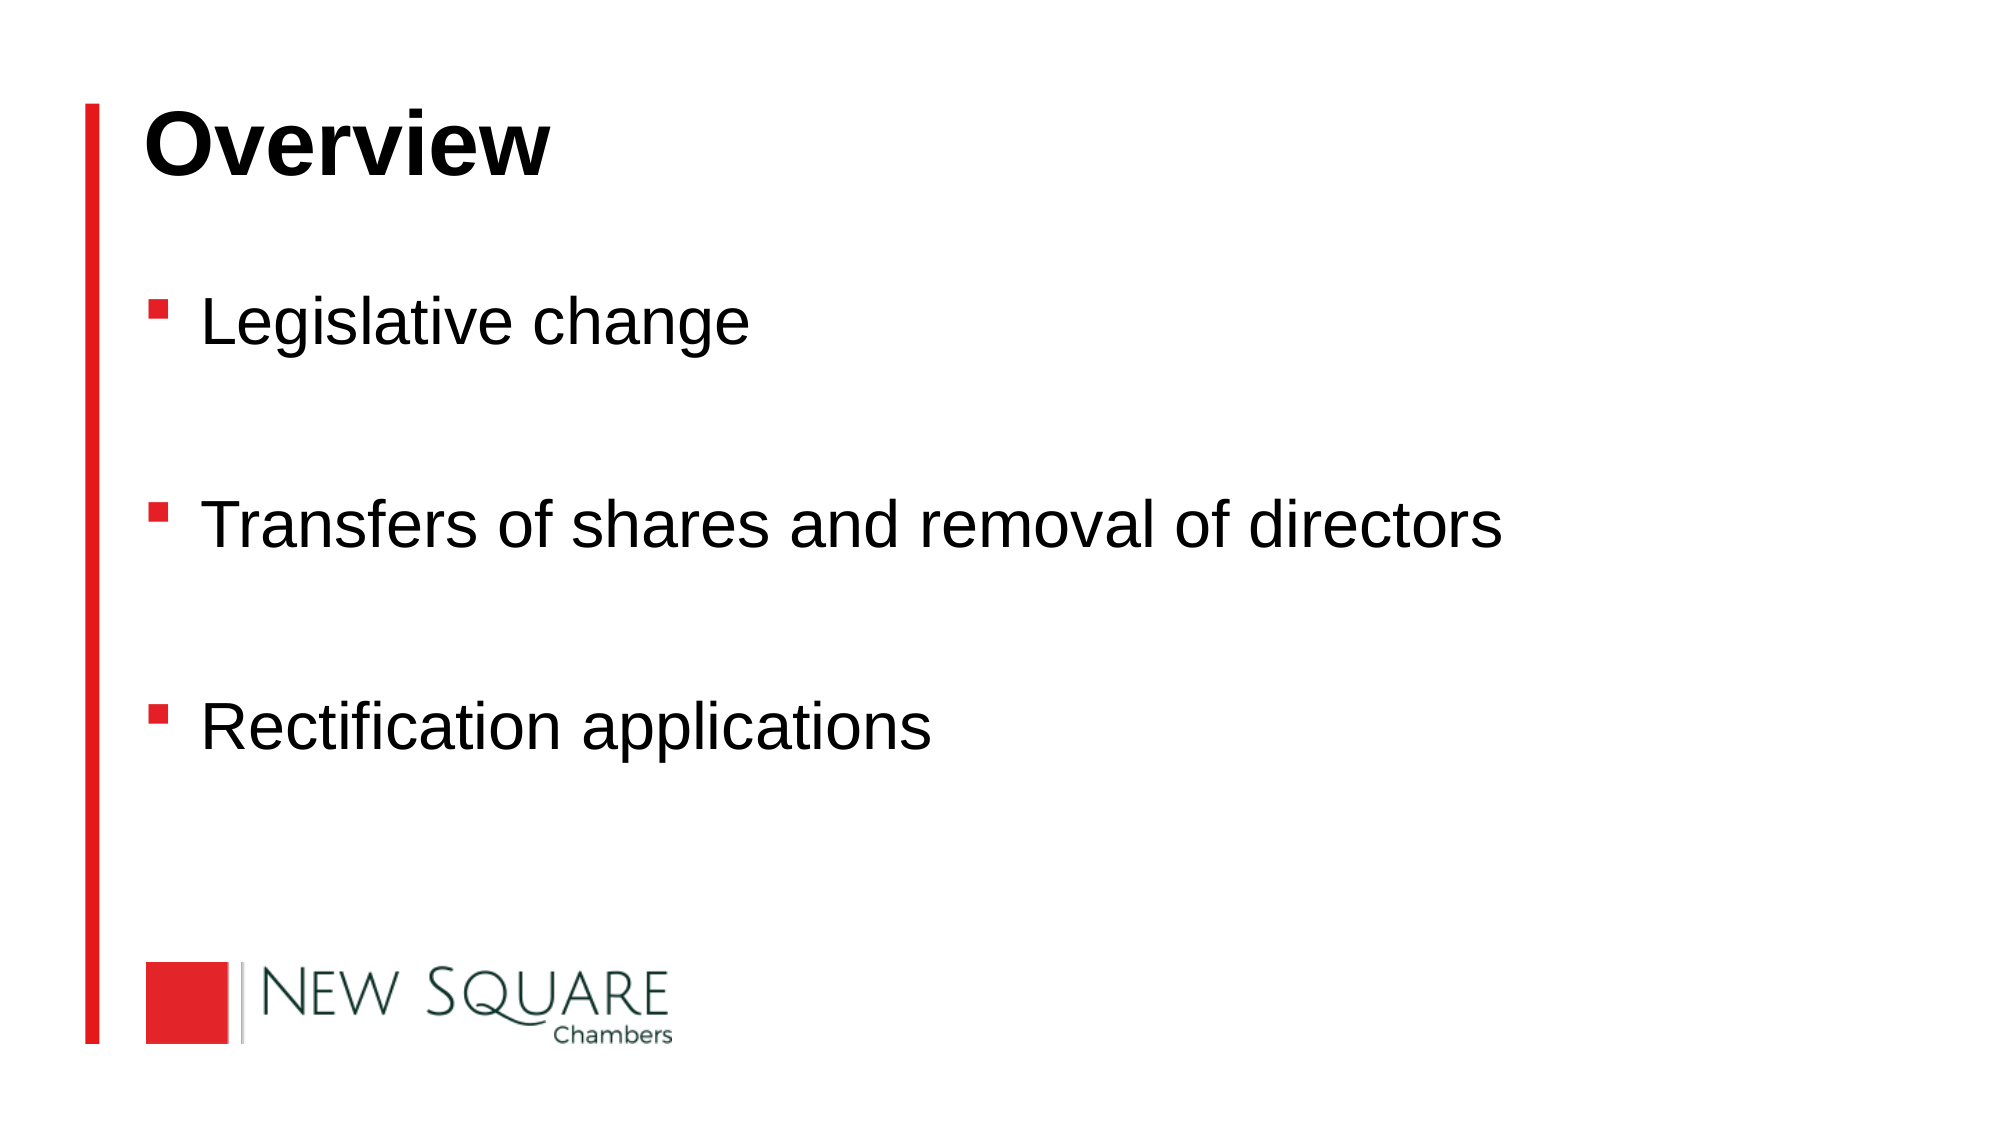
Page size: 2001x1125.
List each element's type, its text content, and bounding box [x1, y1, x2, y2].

title Overview [128, 45, 1900, 233]
list Legislative change Transfers of shares and removal of directors Rectification applications [128, 262, 1900, 924]
picture [146, 962, 672, 1044]
